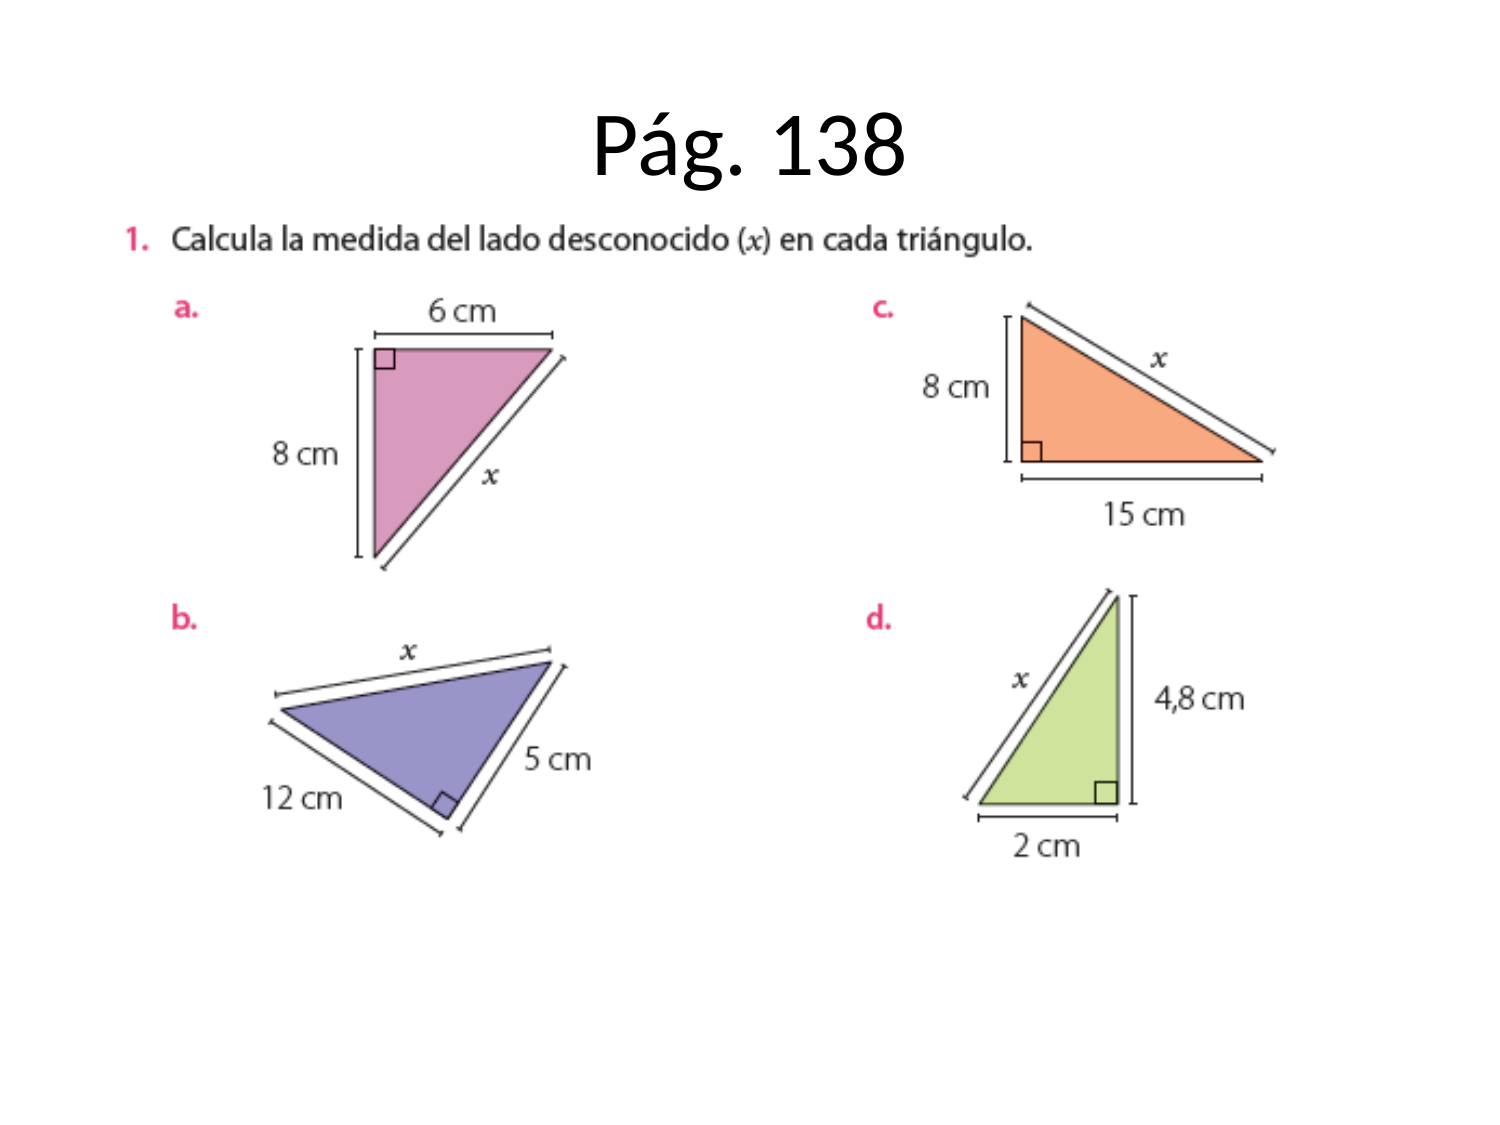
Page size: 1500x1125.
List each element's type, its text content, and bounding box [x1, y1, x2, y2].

title Pág. 138 [75, 45, 1425, 233]
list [116, 210, 1309, 880]
